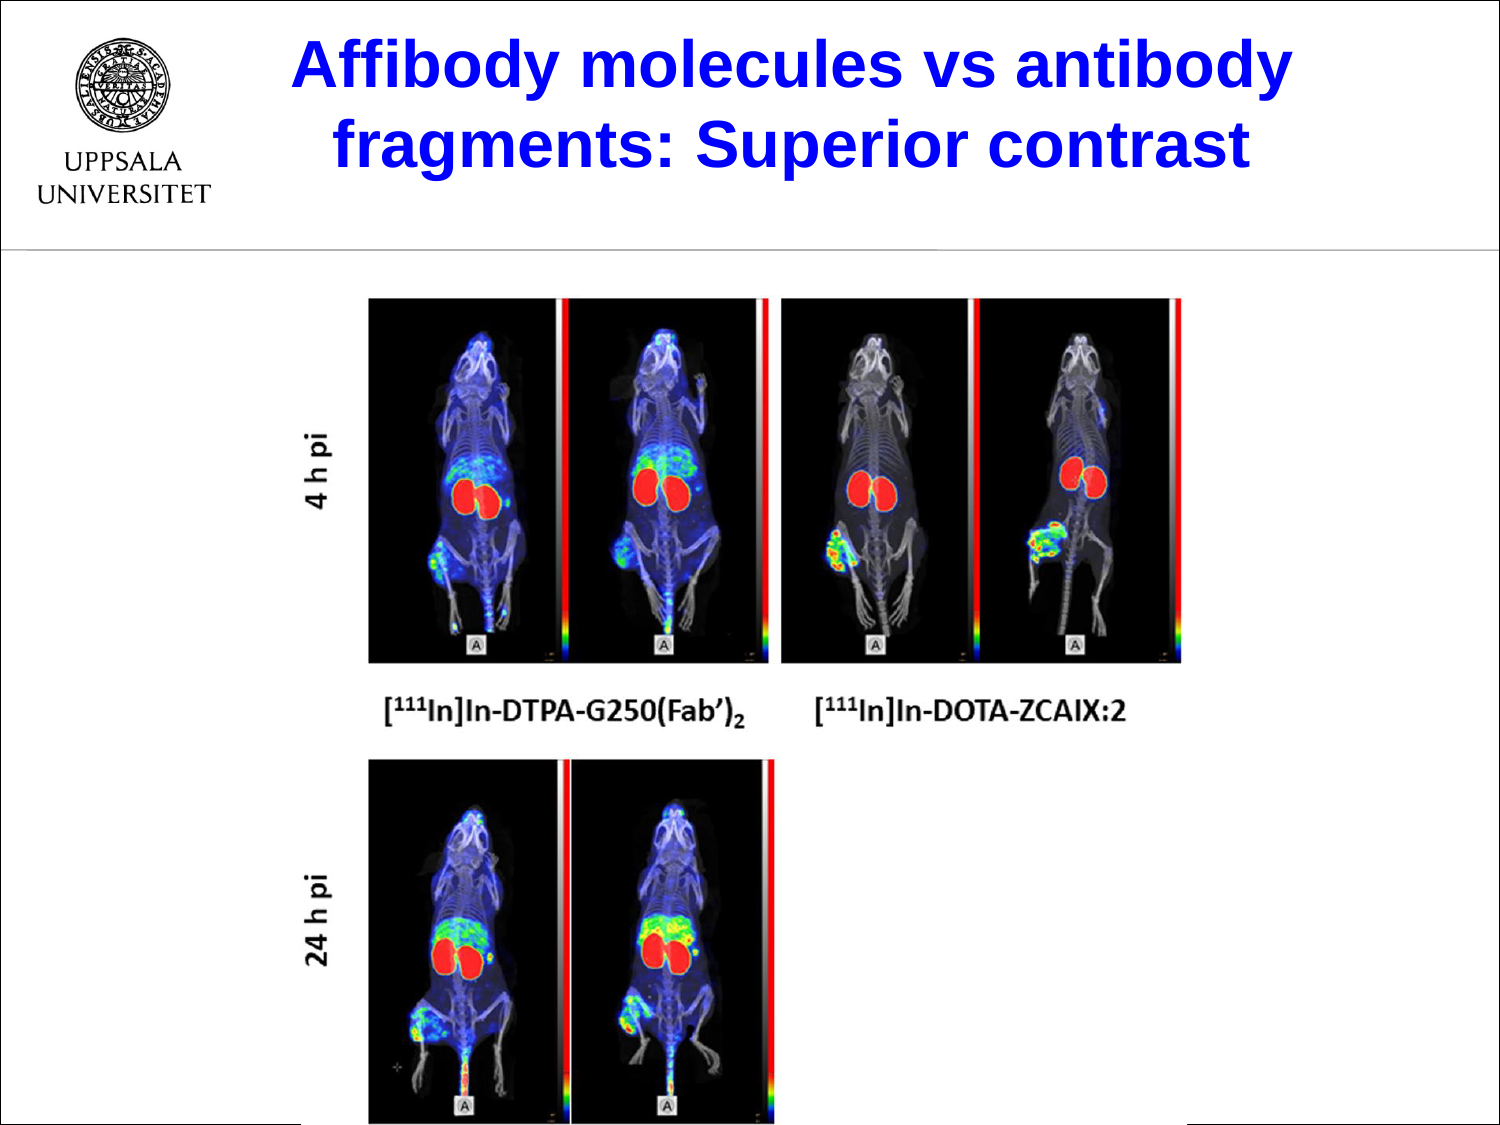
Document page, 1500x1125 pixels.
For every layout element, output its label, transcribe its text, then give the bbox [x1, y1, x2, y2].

picture [300, 295, 1188, 1125]
picture [1, 1, 248, 248]
text_box Affibody molecules vs antibody fragments: Superior contrast [194, 0, 1390, 201]
